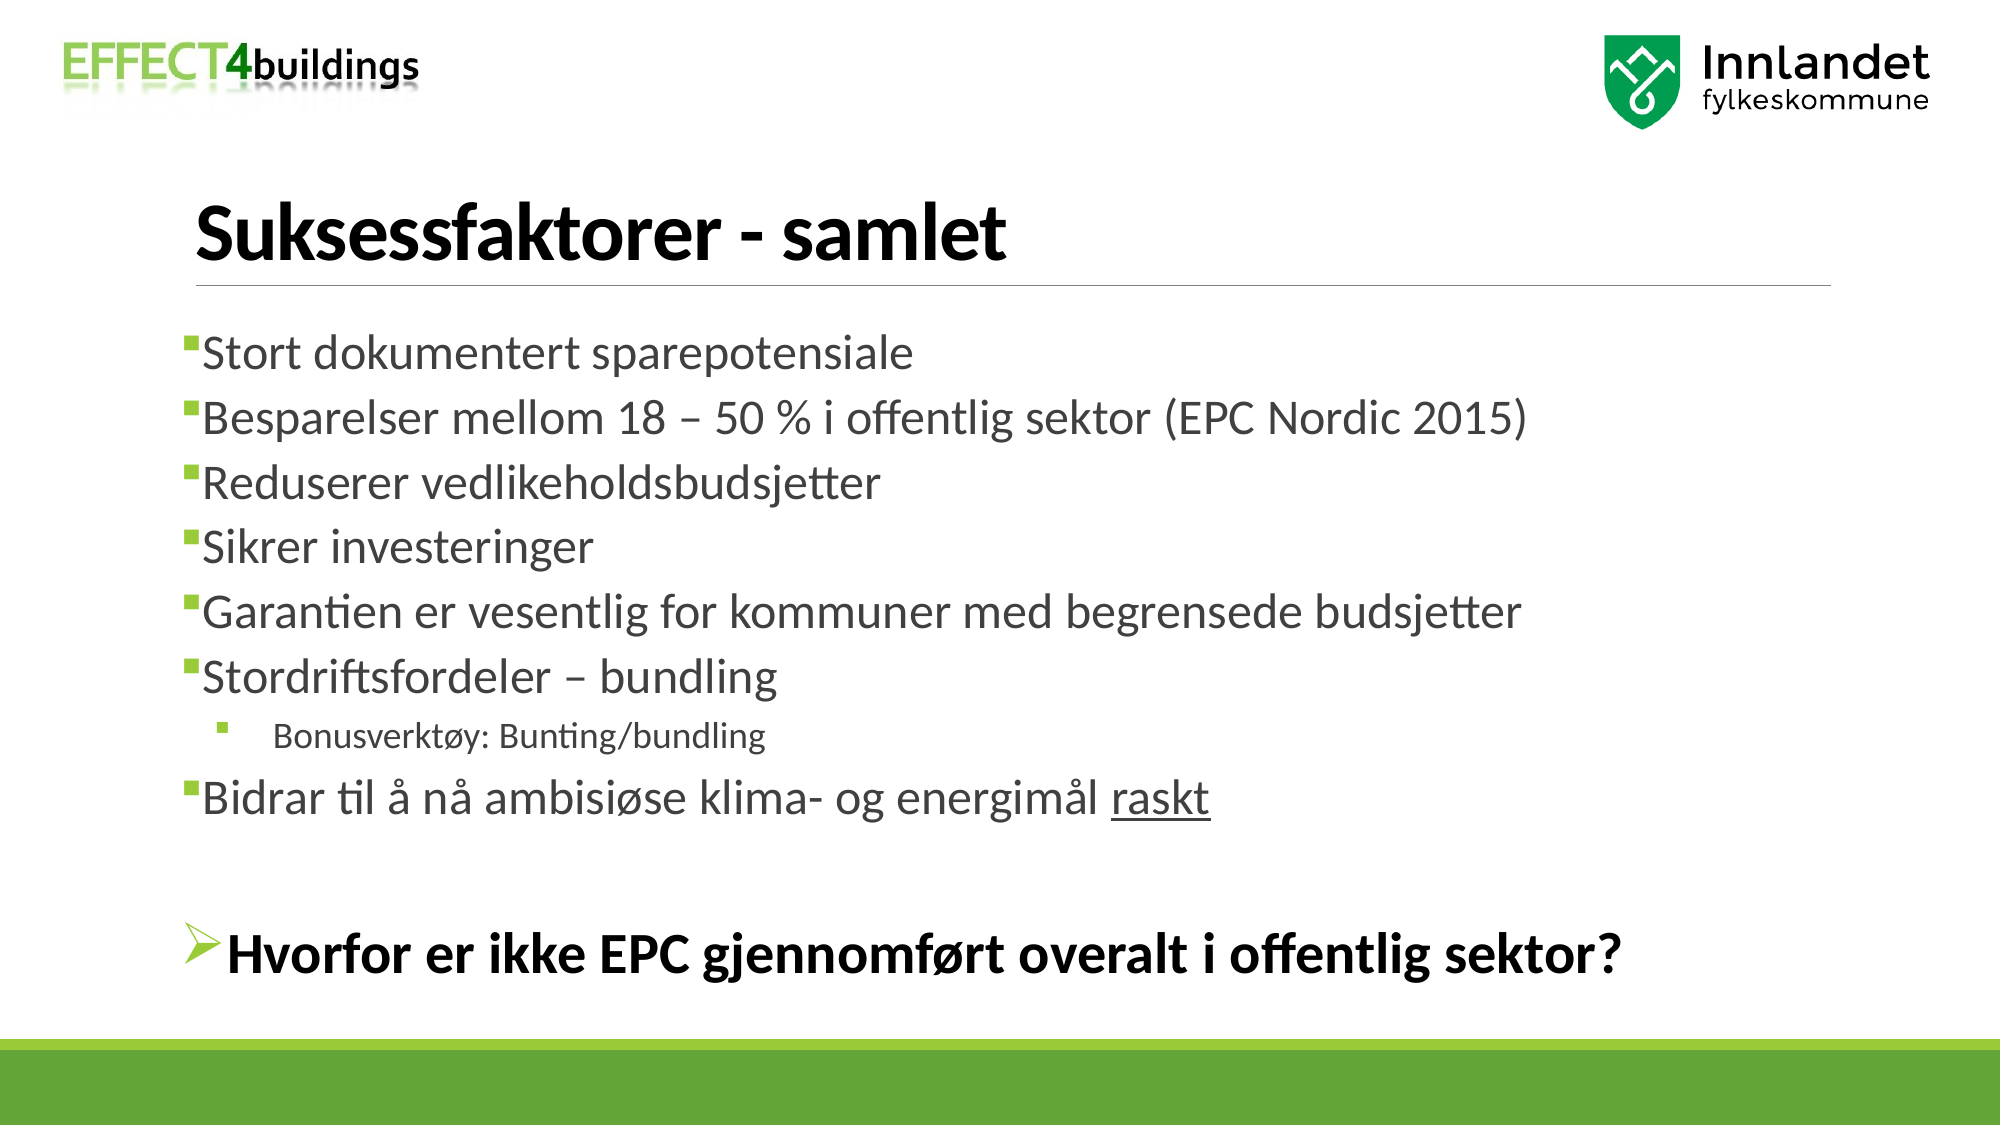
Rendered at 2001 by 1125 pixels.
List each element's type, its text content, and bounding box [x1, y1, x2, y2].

picture [1604, 34, 1931, 131]
title Suksessfaktorer - samlet [180, 47, 1830, 285]
picture [0, 23, 483, 124]
list Stort dokumentert sparepotensiale Besparelser mellom 18 – 50 % i offentlig sektor (EPC Nordic 2015) Reduserer vedlikeholdsbudsjetter Sikrer investeringer Garantien er vesentlig for kommuner med begrensede budsjetter Stordriftsfordeler – bundling Bonusverktøy: Bunting/bundling Bidrar til å nå ambisiøse klima- og energimål raskt Hvorfor er ikke EPC gjennomført overalt i offentlig sektor? [180, 323, 1830, 1028]
